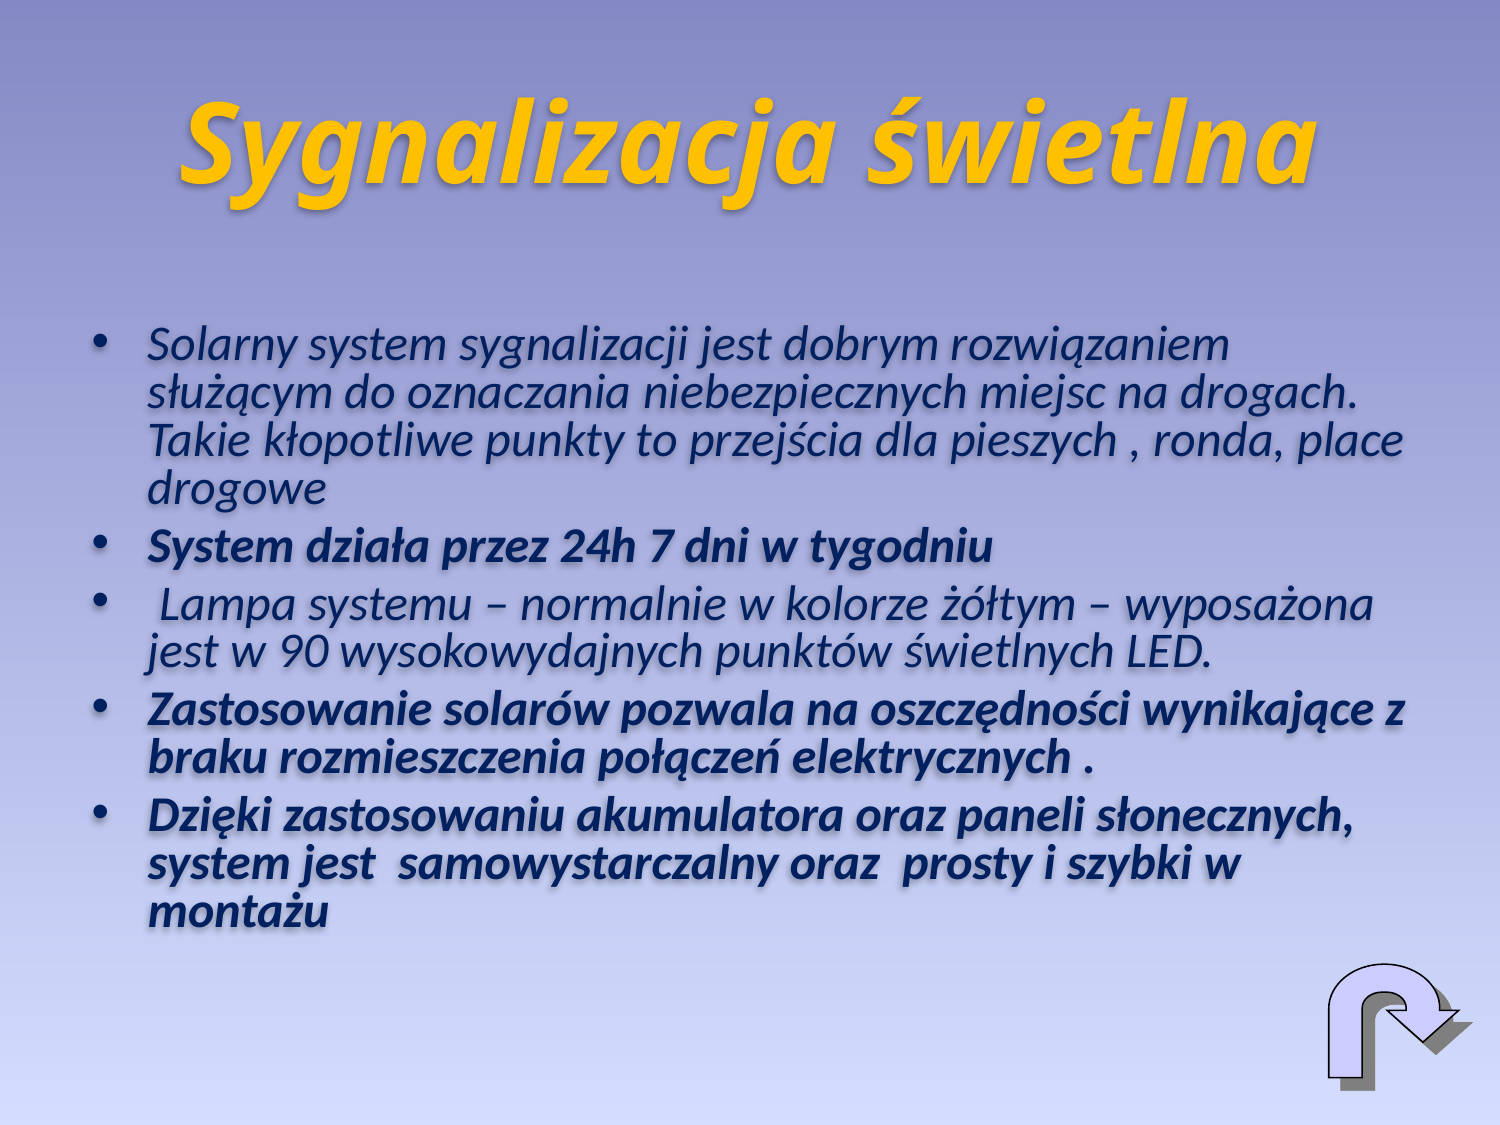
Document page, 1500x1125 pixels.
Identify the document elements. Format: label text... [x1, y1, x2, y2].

text_box [1328, 964, 1459, 1078]
title Sygnalizacja świetlna [75, 45, 1425, 233]
list Solarny system sygnalizacji jest dobrym rozwiązaniem służącym do oznaczania niebezpiecznych miejsc na drogach. Takie kłopotliwe punkty to przejścia dla pieszych , ronda, place drogowe System działa przez 24h 7 dni w tygodniu Lampa systemu – normalnie w kolorze żółtym – wyposażona jest w 90 wysokowydajnych punktów świetlnych LED. Zastosowanie solarów pozwala na oszczędności wynikające z braku rozmieszczenia połączeń elektrycznych . Dzięki zastosowaniu akumulatora oraz paneli słonecznych, system jest samowystarczalny oraz prosty i szybki w montażu [76, 314, 1427, 1057]
